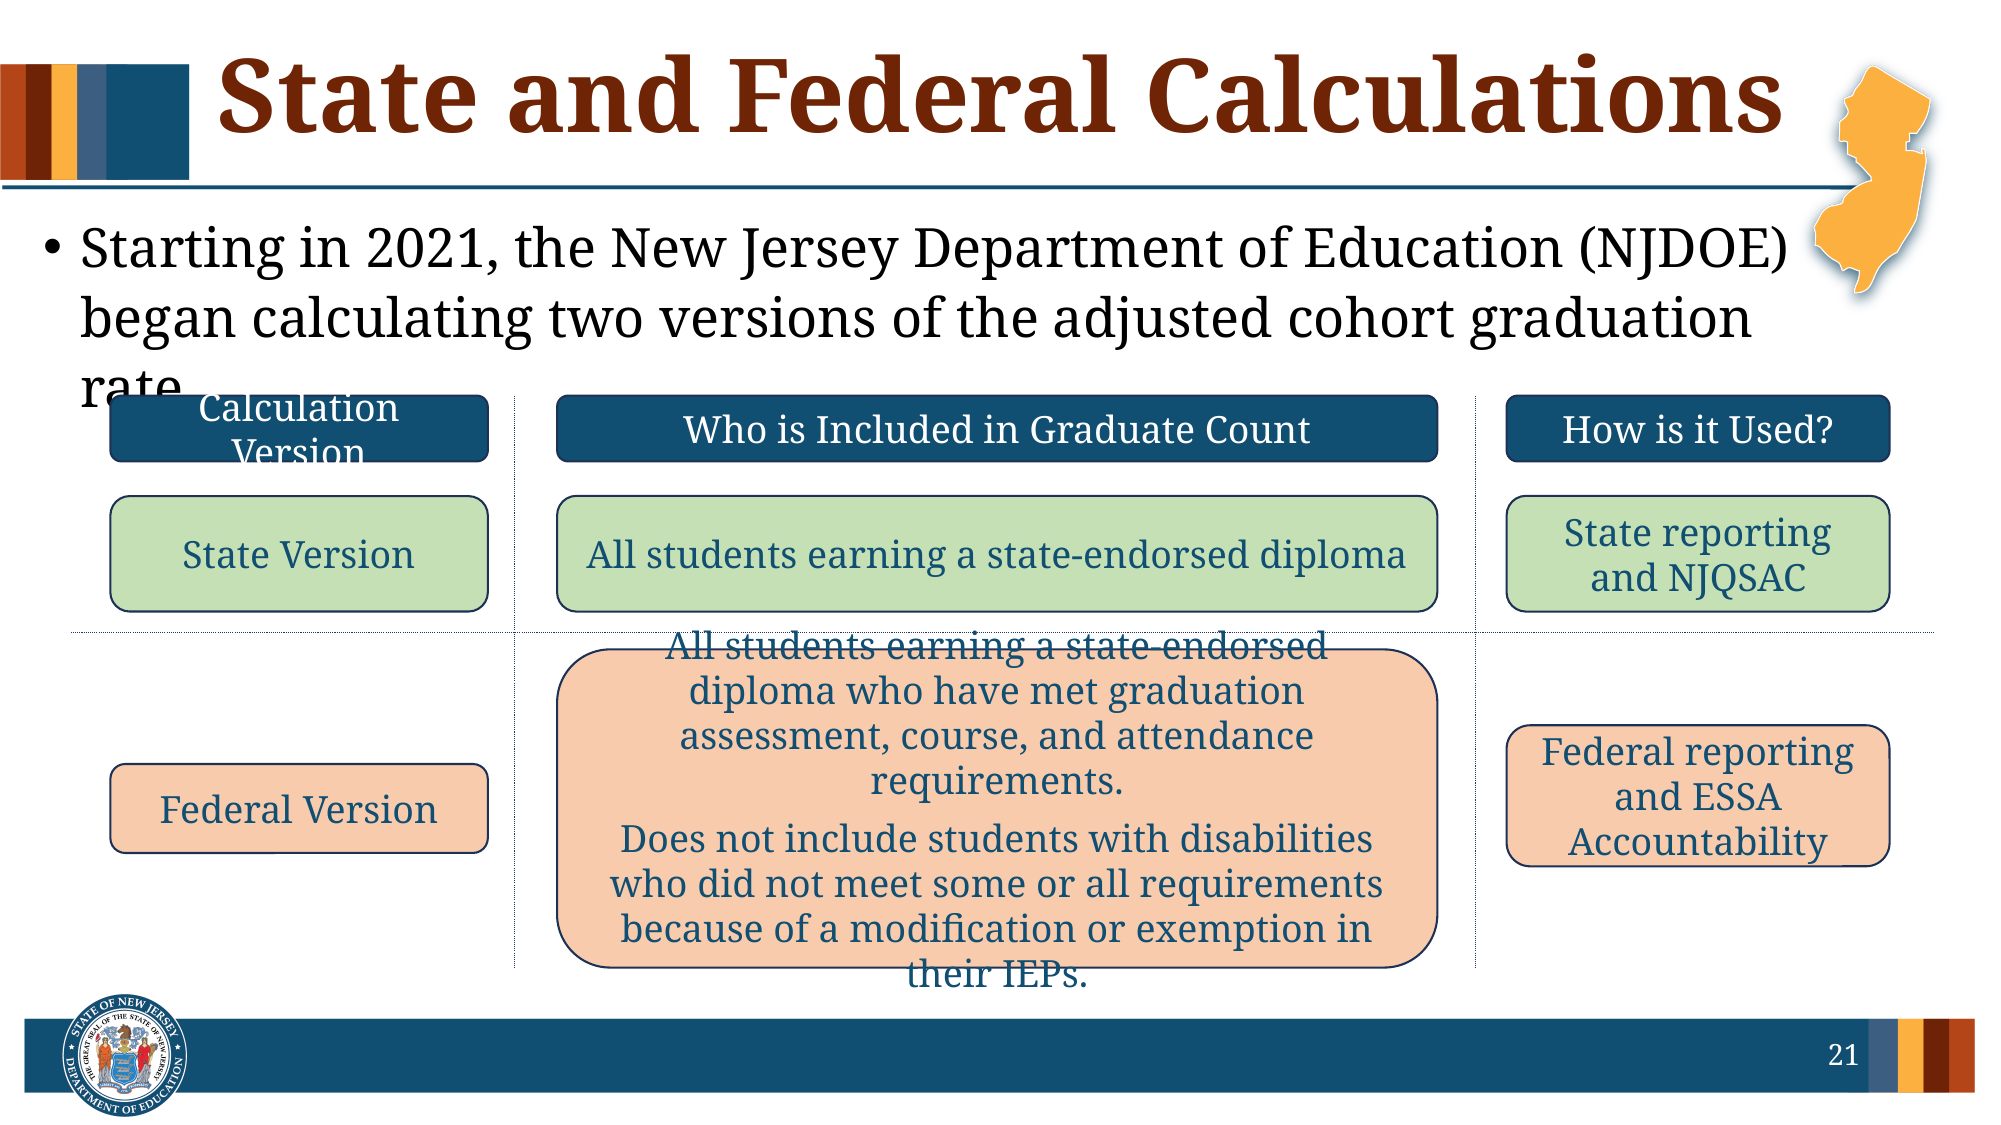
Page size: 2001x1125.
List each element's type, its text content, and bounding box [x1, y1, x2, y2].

picture [24, 992, 1975, 1119]
list Starting in 2021, the New Jersey Department of Education (NJDOE) began calculating two versions of the adjusted cohort graduation rate. [28, 200, 1972, 989]
text_box How is it Used? [1505, 394, 1891, 463]
text_box Who is Included in Graduate Count [556, 394, 1439, 463]
text_box All students earning a state-endorsed diploma [556, 494, 1439, 613]
picture [0, 50, 1951, 319]
title State and Federal Calculations [202, 38, 1860, 162]
text_box State reporting and NJQSAC [1505, 494, 1891, 613]
text_box Federal reporting and ESSA Accountability [1505, 724, 1891, 868]
text_box Calculation Version [109, 394, 489, 463]
text_box State Version [109, 495, 489, 613]
text_box All students earning a state-endorsed diploma who have met graduation assessment, course, and attendance requirements. Does not include students with disabilities who did not meet some or all requirements because of a modification or exemption in their IEPs. [556, 648, 1439, 969]
text_box Federal Version [109, 762, 489, 855]
slide_number 21 [1425, 1026, 1876, 1087]
